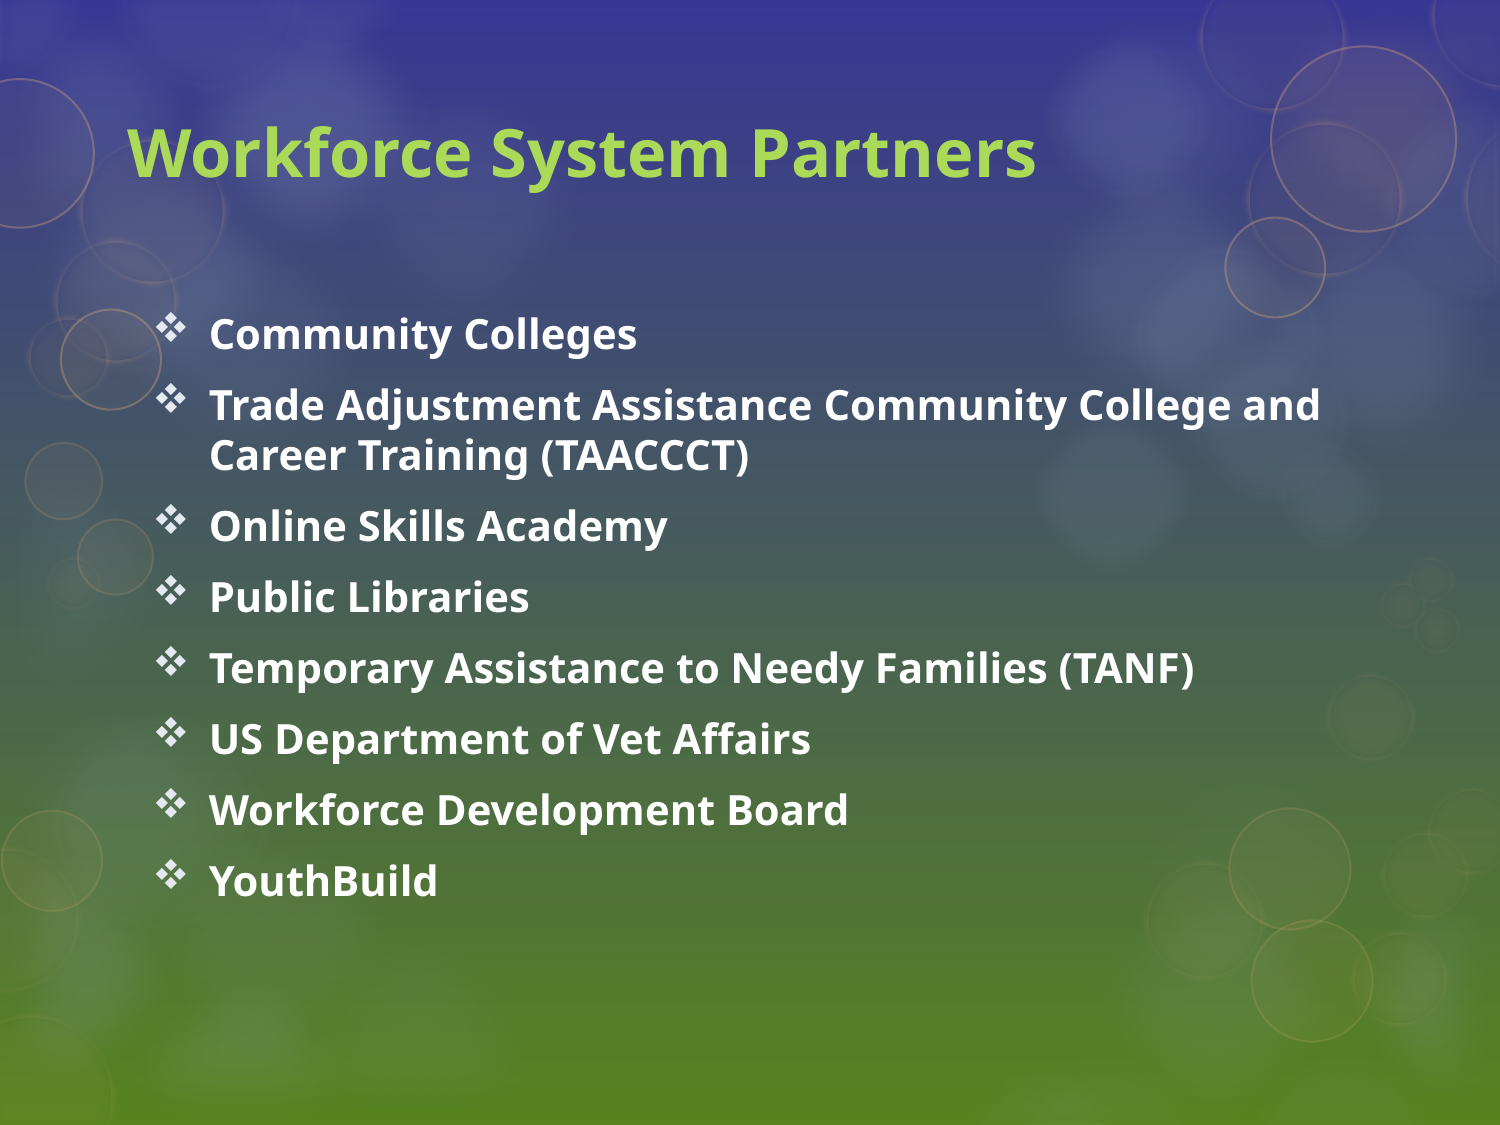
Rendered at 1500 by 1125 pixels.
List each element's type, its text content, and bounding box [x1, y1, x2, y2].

list Community Colleges Trade Adjustment Assistance Community College and Career Training (TAACCCT) Online Skills Academy Public Libraries Temporary Assistance to Needy Families (TANF) US Department of Vet Affairs Workforce Development Board YouthBuild [137, 224, 1375, 988]
title Workforce System Partners [112, 75, 1282, 227]
